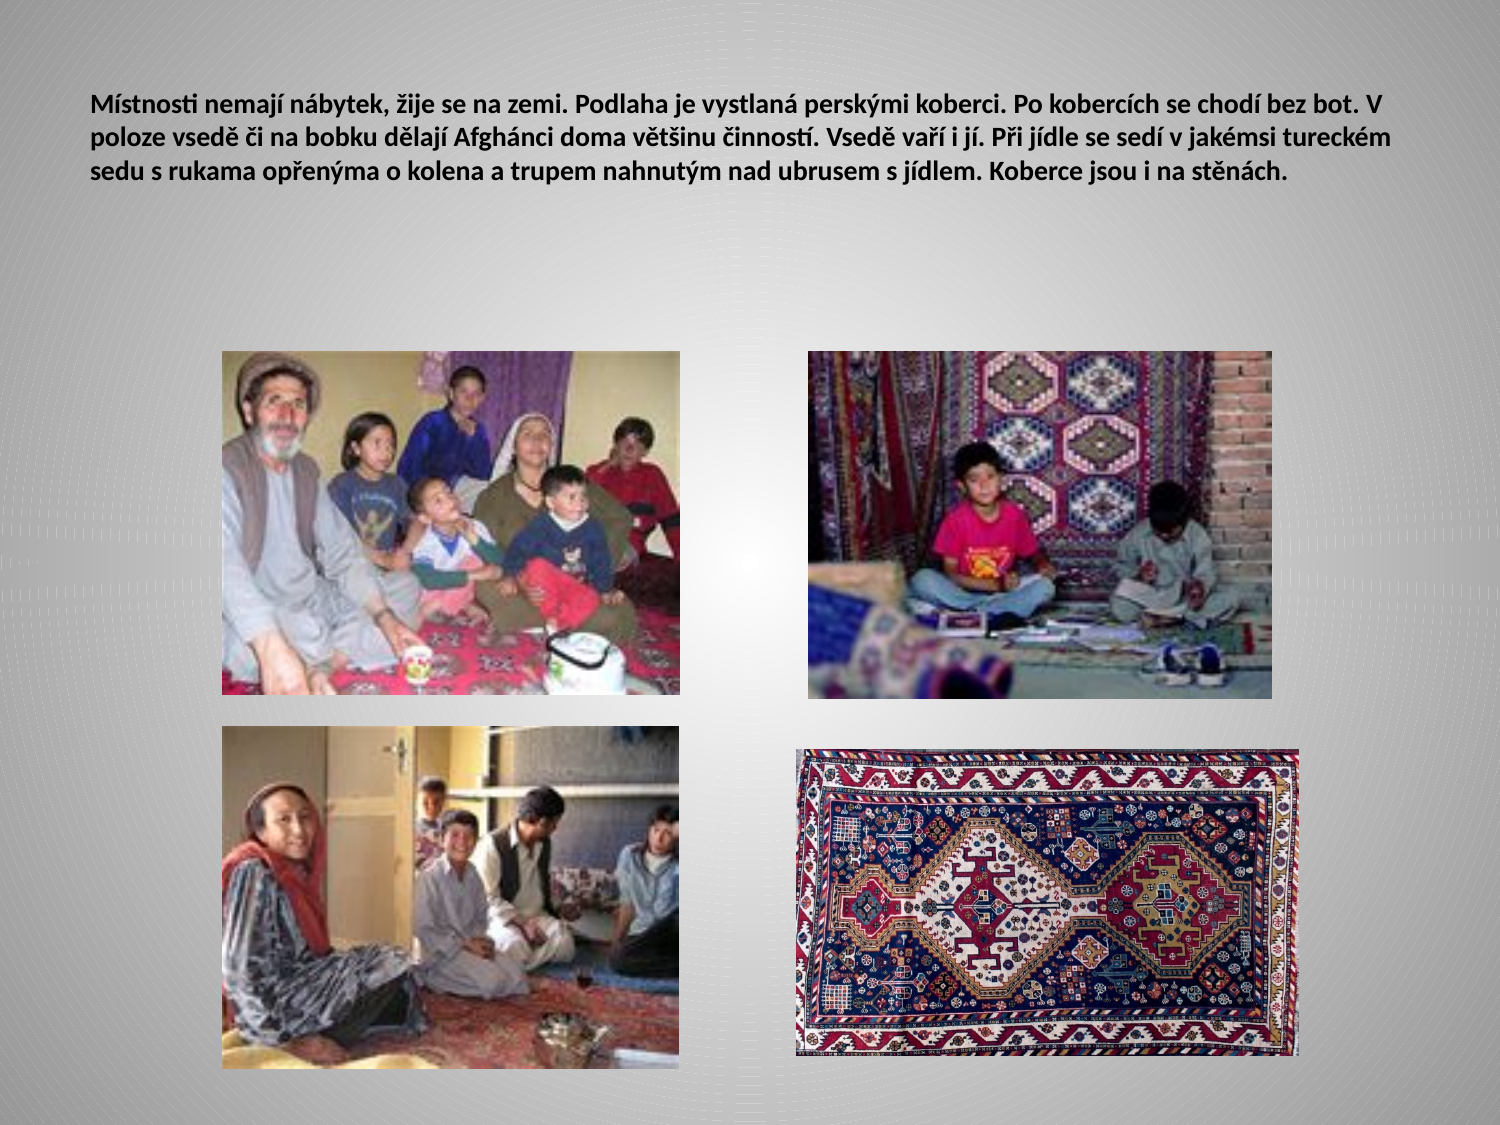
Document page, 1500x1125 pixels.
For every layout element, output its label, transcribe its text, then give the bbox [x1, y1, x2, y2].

picture [222, 726, 680, 1069]
picture [222, 351, 680, 695]
title Místnosti nemají nábytek, žije se na zemi. Podlaha je vystlaná perskými koberci. Po kobercích se chodí bez bot. V poloze vsedě či na bobku dělají Afghánci doma většinu činností. Vsedě vaří i jí. Při jídle se sedí v jakémsi tureckém sedu s rukama opřenýma o kolena a trupem nahnutým nad ubrusem s jídlem. Koberce jsou i na stěnách. [75, 0, 1425, 233]
picture [808, 351, 1272, 699]
picture [796, 749, 1299, 1057]
